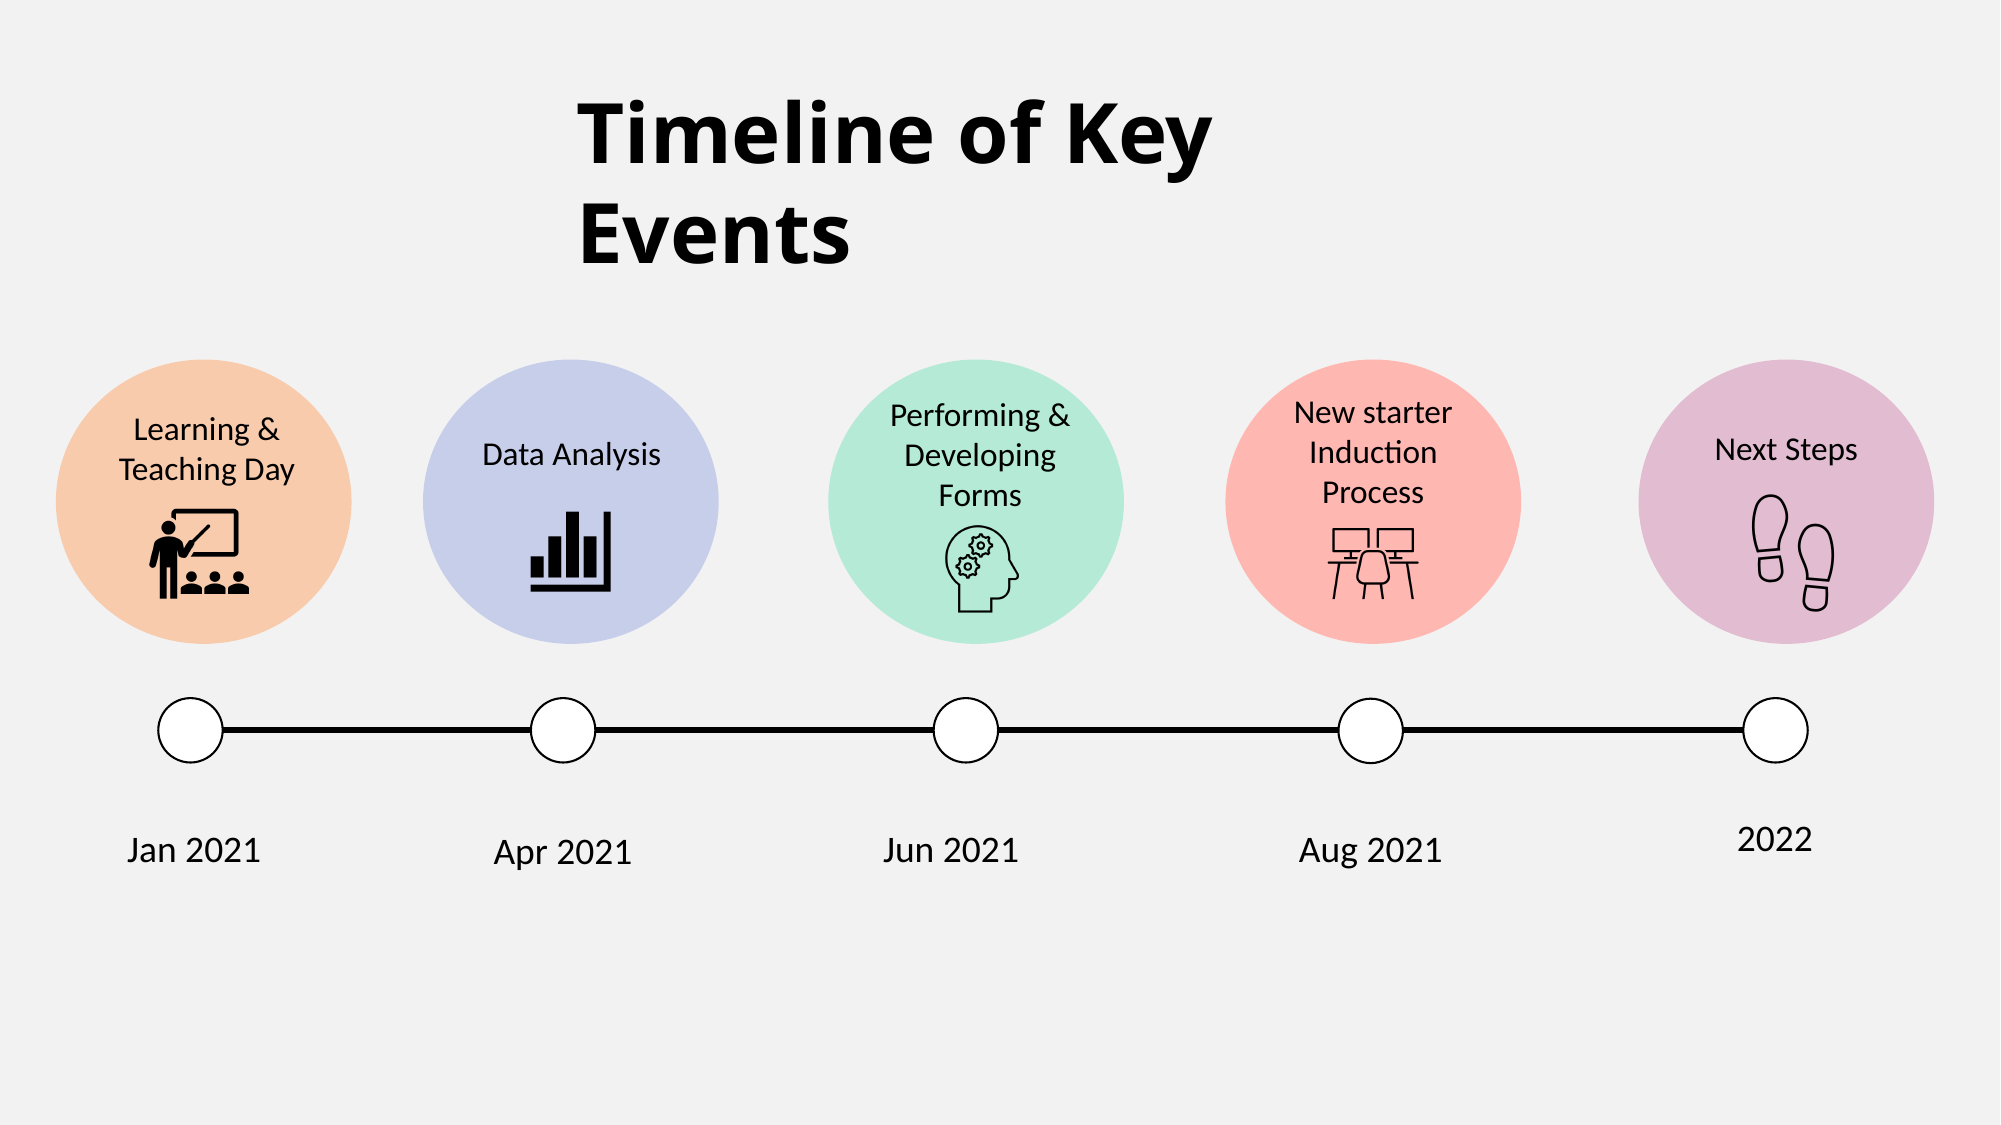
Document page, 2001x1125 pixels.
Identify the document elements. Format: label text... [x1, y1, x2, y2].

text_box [1638, 359, 1935, 644]
title Timeline of Key Events [561, 72, 1364, 288]
text_box [529, 731, 597, 764]
text_box [529, 697, 597, 730]
text_box [1337, 731, 1404, 765]
text_box 2022 [1688, 806, 1861, 866]
text_box [1337, 697, 1404, 730]
text_box Jun 2021 [865, 818, 1037, 878]
text_box [1742, 697, 1809, 764]
text_box Apr 2021 [477, 819, 649, 880]
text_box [828, 359, 1124, 644]
text_box [932, 731, 1000, 764]
text_box [932, 697, 1000, 730]
text_box [157, 697, 224, 764]
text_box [422, 359, 719, 644]
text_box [55, 359, 352, 644]
text_box Jan 2021 [108, 817, 280, 877]
text_box Aug 2021 [1280, 817, 1461, 877]
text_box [1225, 359, 1522, 644]
